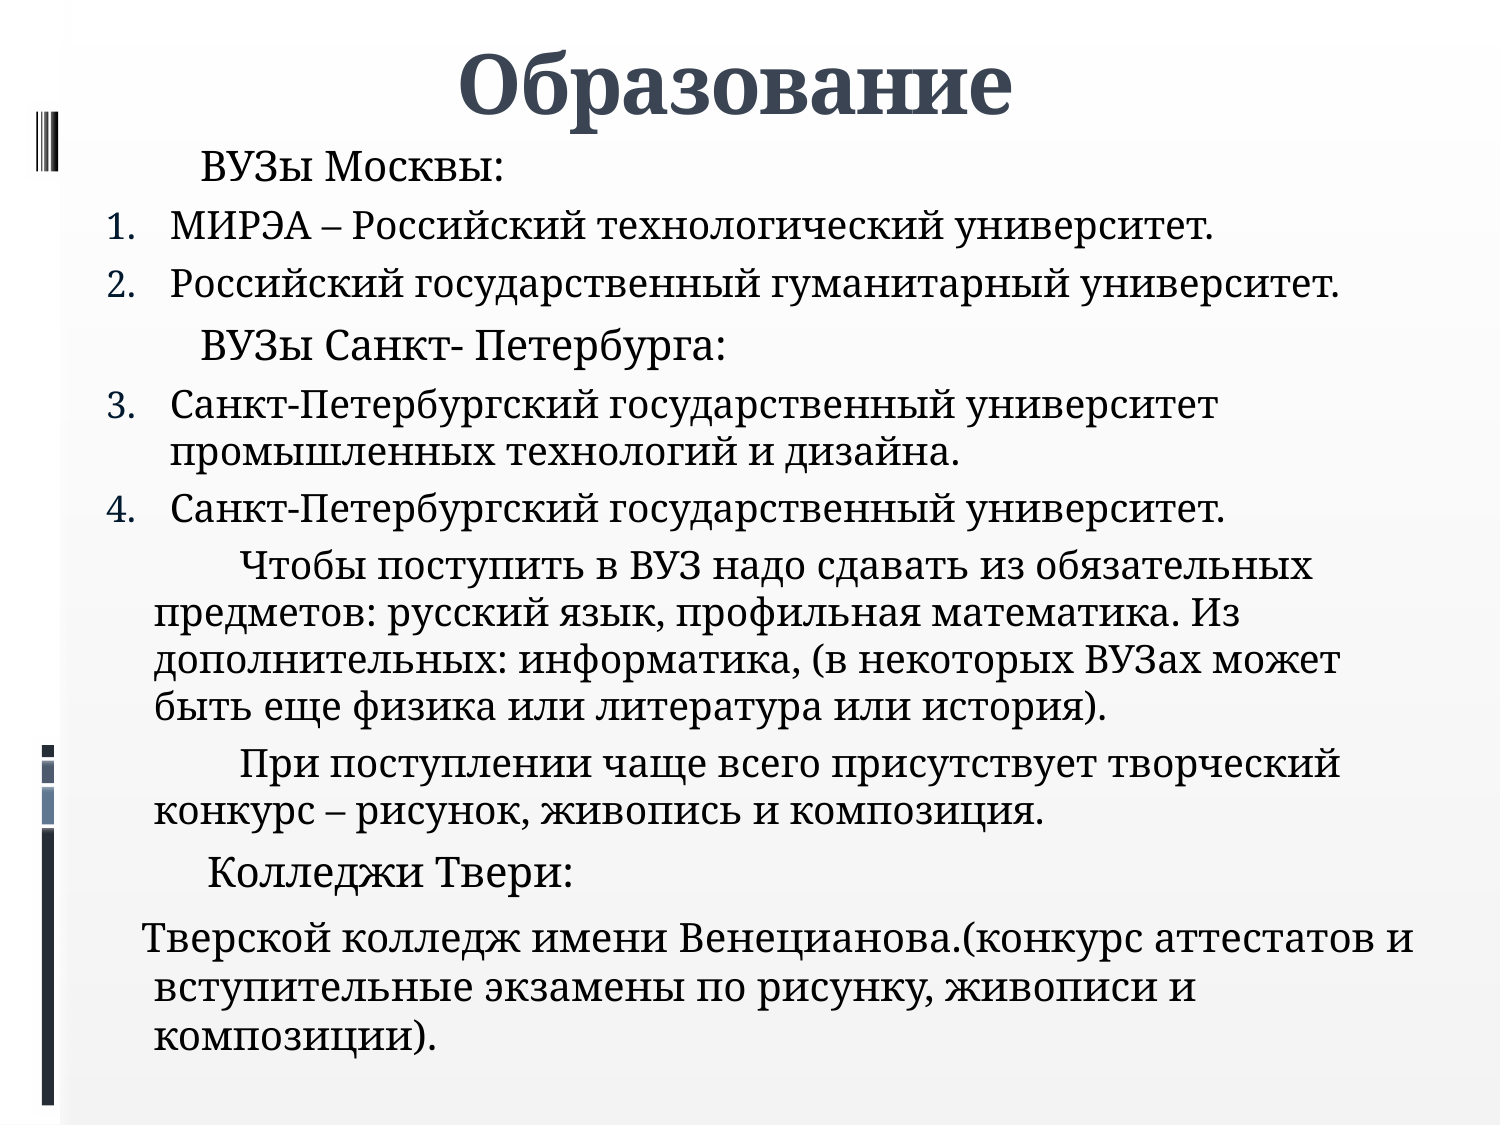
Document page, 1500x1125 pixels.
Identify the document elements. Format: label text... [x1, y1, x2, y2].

title Образование [105, 23, 1381, 128]
list ВУЗы Москвы: МИРЭА – Российский технологический университет. Российский государственный гуманитарный университет. ВУЗы Санкт- Петербурга: Санкт-Петербургский государственный университет промышленных технологий и дизайна. Санкт-Петербургский государственный университет. Чтобы поступить в ВУЗ надо сдавать из обязательных предметов: русский язык, профильная математика. Из дополнительных: информатика, (в некоторых ВУЗах может быть еще физика или литература или история). При поступлении чаще всего присутствует творческий конкурс – рисунок, живопись и композиция. Колледжи Твери: Тверской колледж имени Венецианова.(конкурс аттестатов и вступительные экзамены по рисунку, живописи и композиции). [82, 128, 1465, 1090]
